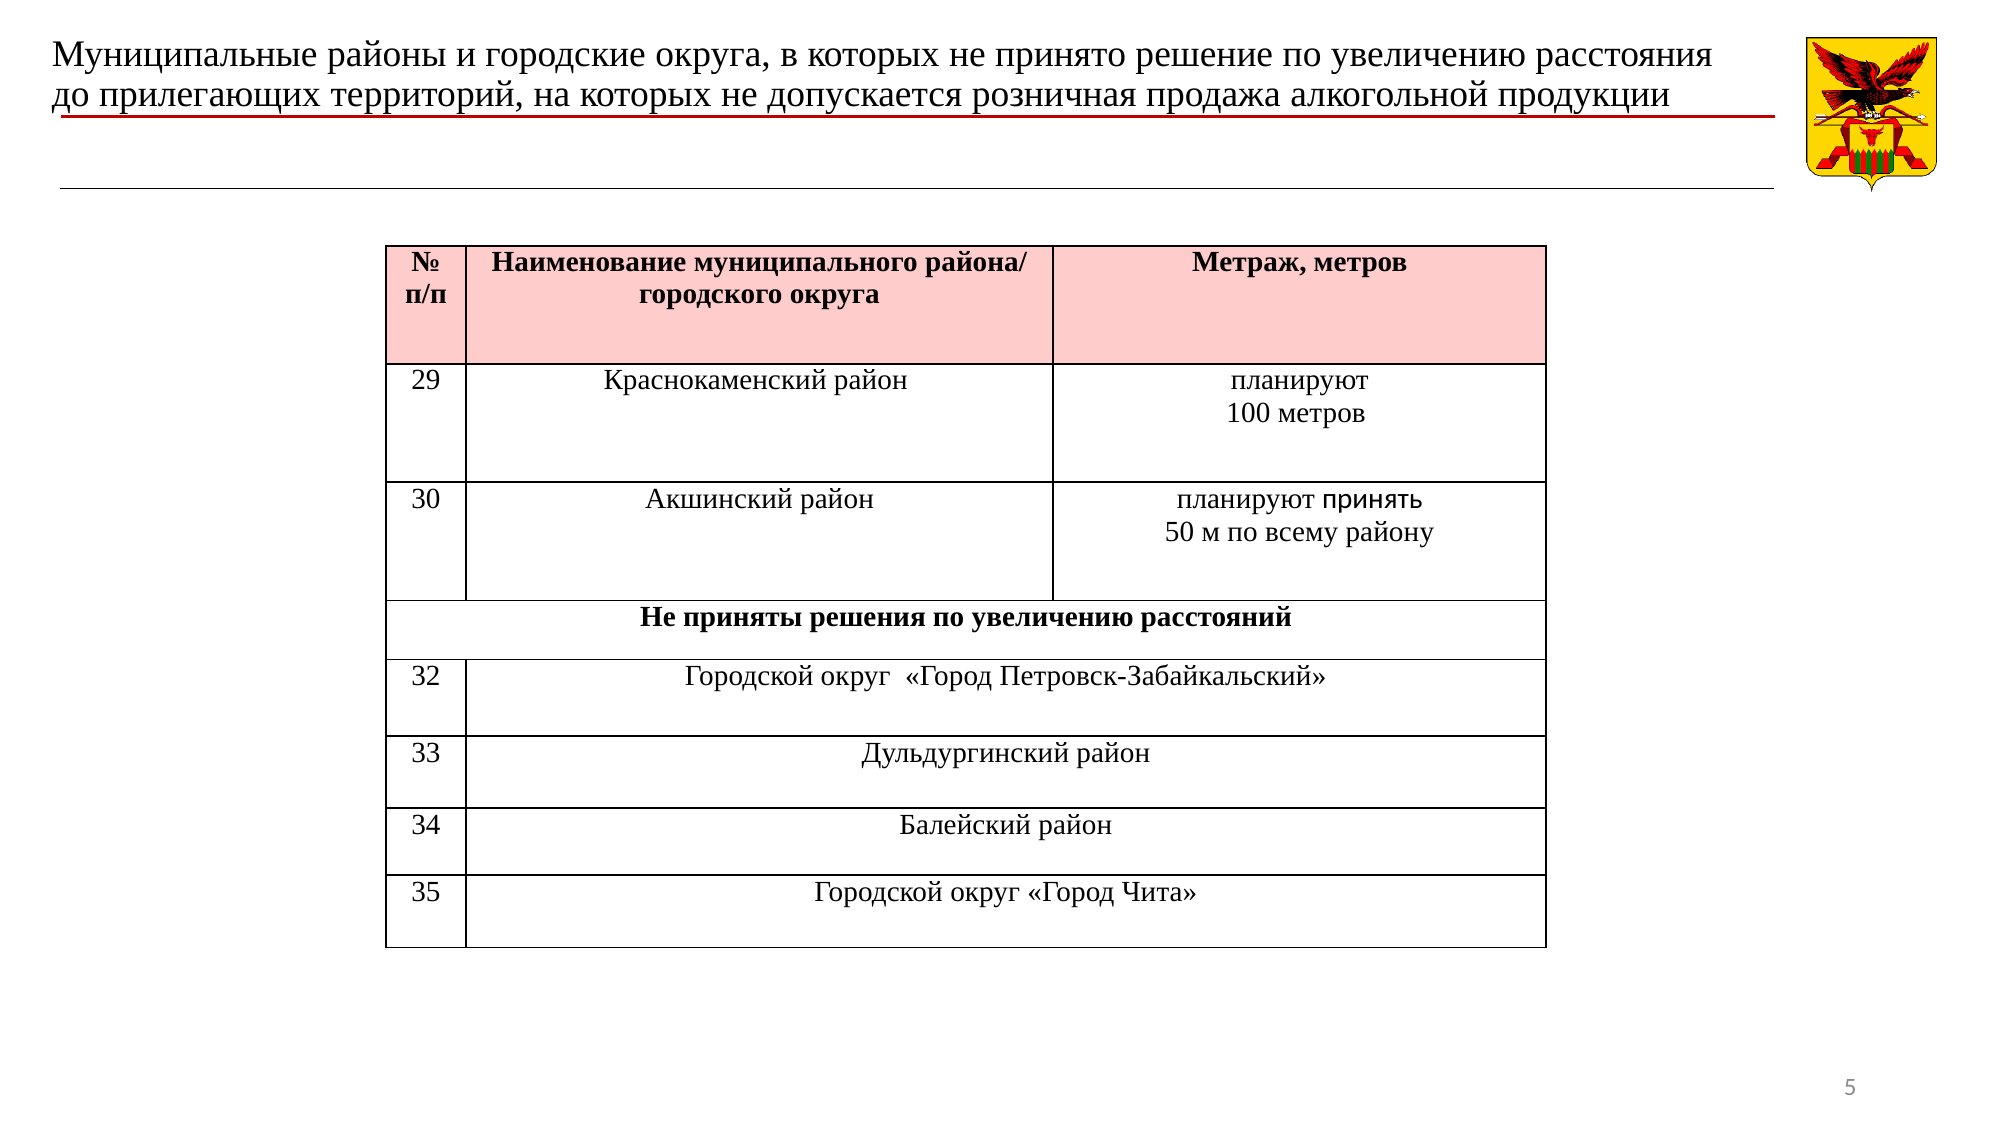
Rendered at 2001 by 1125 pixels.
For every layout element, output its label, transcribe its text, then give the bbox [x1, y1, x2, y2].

table_header Наименование муниципального района/ городского округа [467, 247, 1052, 363]
table_cell Не приняты решения по увеличению расстояний [387, 601, 1545, 659]
table_cell планируют 100 метров [1054, 365, 1545, 481]
table_cell 34 [387, 809, 465, 874]
table_cell Балейский район [467, 809, 1545, 874]
table_cell Городской округ «Город Петровск-Забайкальский» [467, 660, 1545, 735]
slide_number 5 [1421, 1055, 1872, 1116]
table_cell 35 [387, 876, 465, 947]
table_cell Дульдургинский район [467, 737, 1545, 807]
table_cell 33 [387, 737, 465, 807]
table_cell 30 [387, 483, 465, 600]
table_header Метраж, метров [1054, 247, 1545, 363]
picture [1806, 37, 1937, 192]
table_cell 32 [387, 660, 465, 735]
table_cell 29 [387, 365, 465, 481]
table_cell Акшинский район [467, 483, 1052, 600]
table_cell Городской округ «Город Чита» [467, 876, 1545, 947]
table_cell планируют принять 50 м по всему району [1054, 483, 1545, 600]
table_header № п/п [387, 247, 465, 363]
table_cell Краснокаменский район [467, 365, 1052, 481]
subtitle Муниципальные районы и городские округа, в которых не принято решение по увеличению расстояния до прилегающих территорий, на которых не допускается розничная продажа алкогольной продукции [36, 26, 1774, 187]
